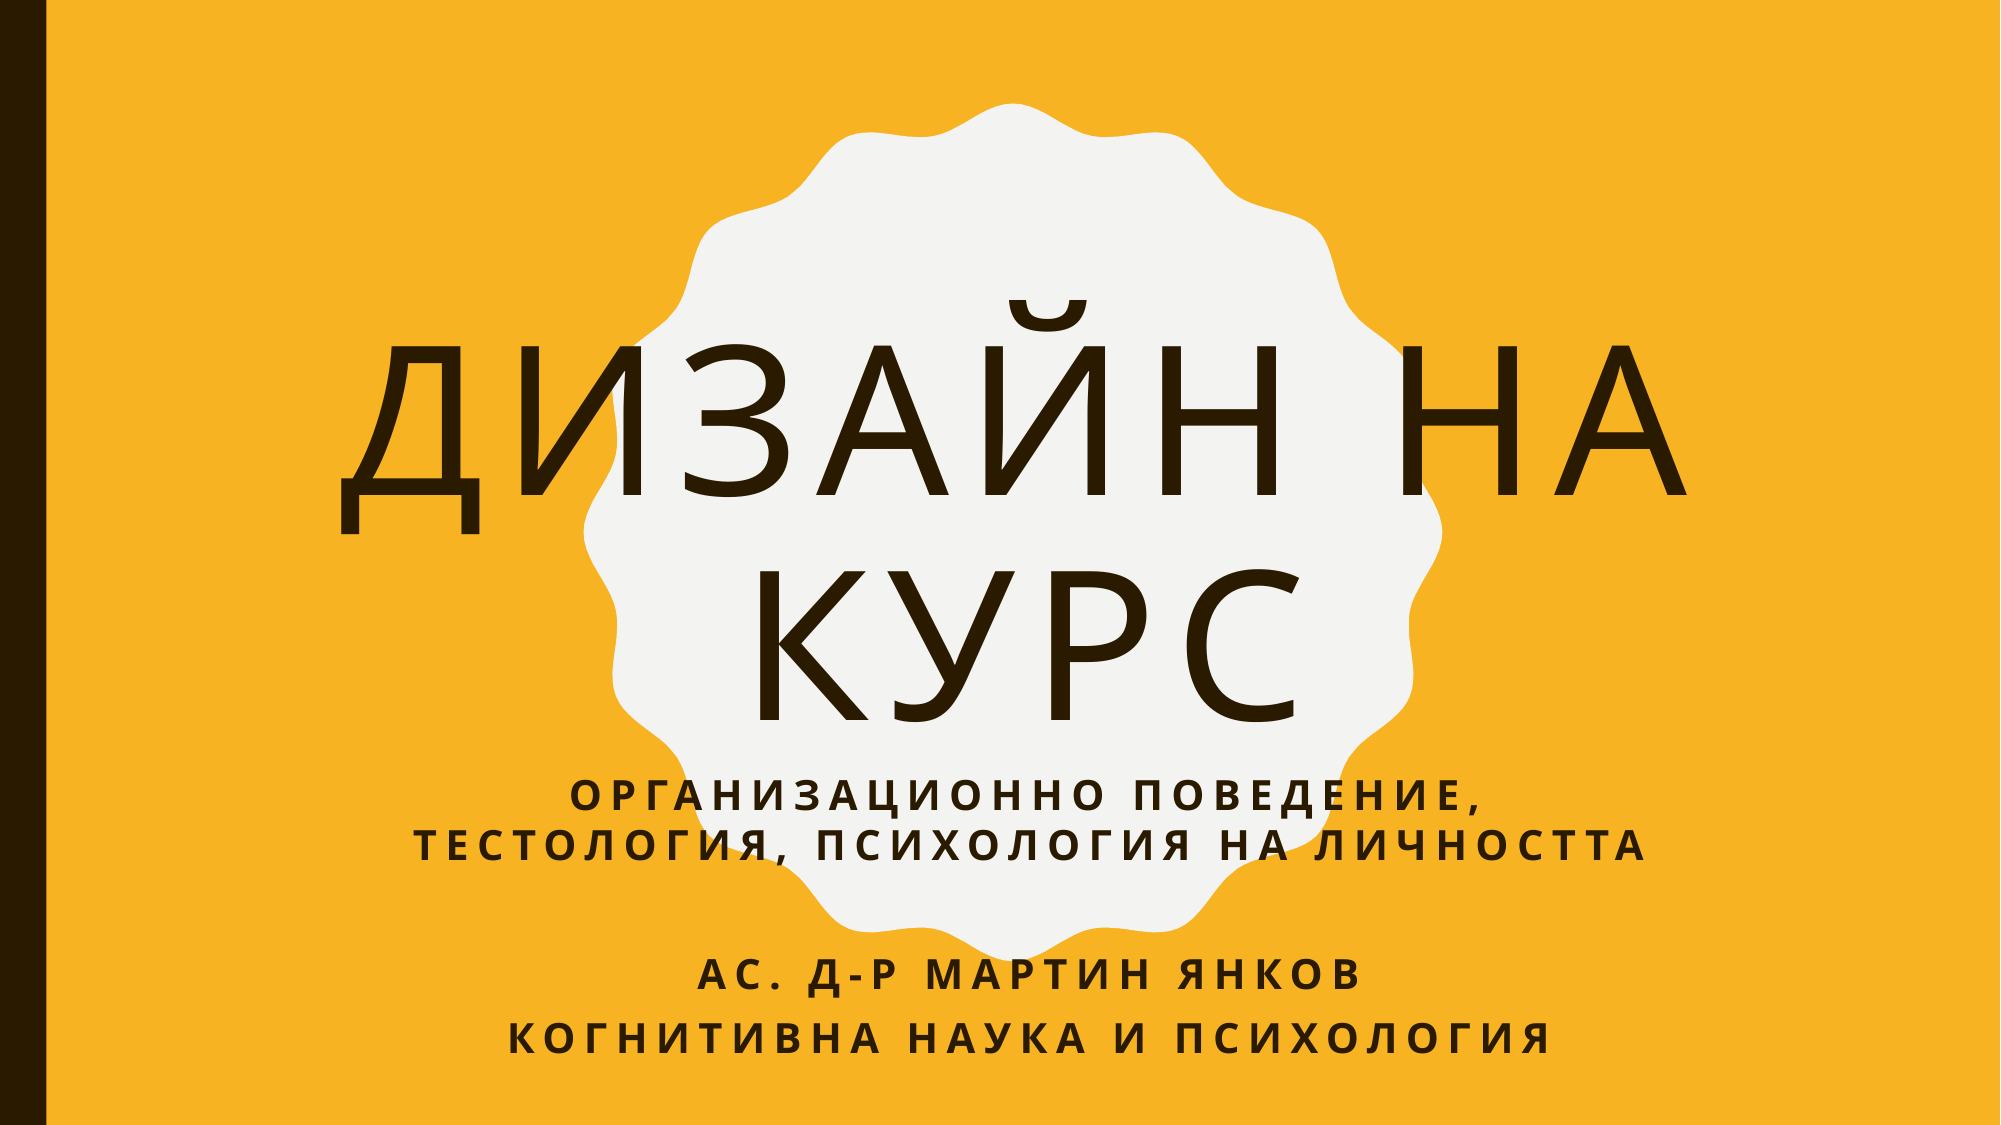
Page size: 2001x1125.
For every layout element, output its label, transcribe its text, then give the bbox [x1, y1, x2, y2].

subtitle Организационно поведение, Тестология, Психология на личността Ас. Д-р Мартин Янков Когнитивна наука и психология [363, 760, 1694, 1103]
title Дизайн на курс [176, 180, 1870, 902]
